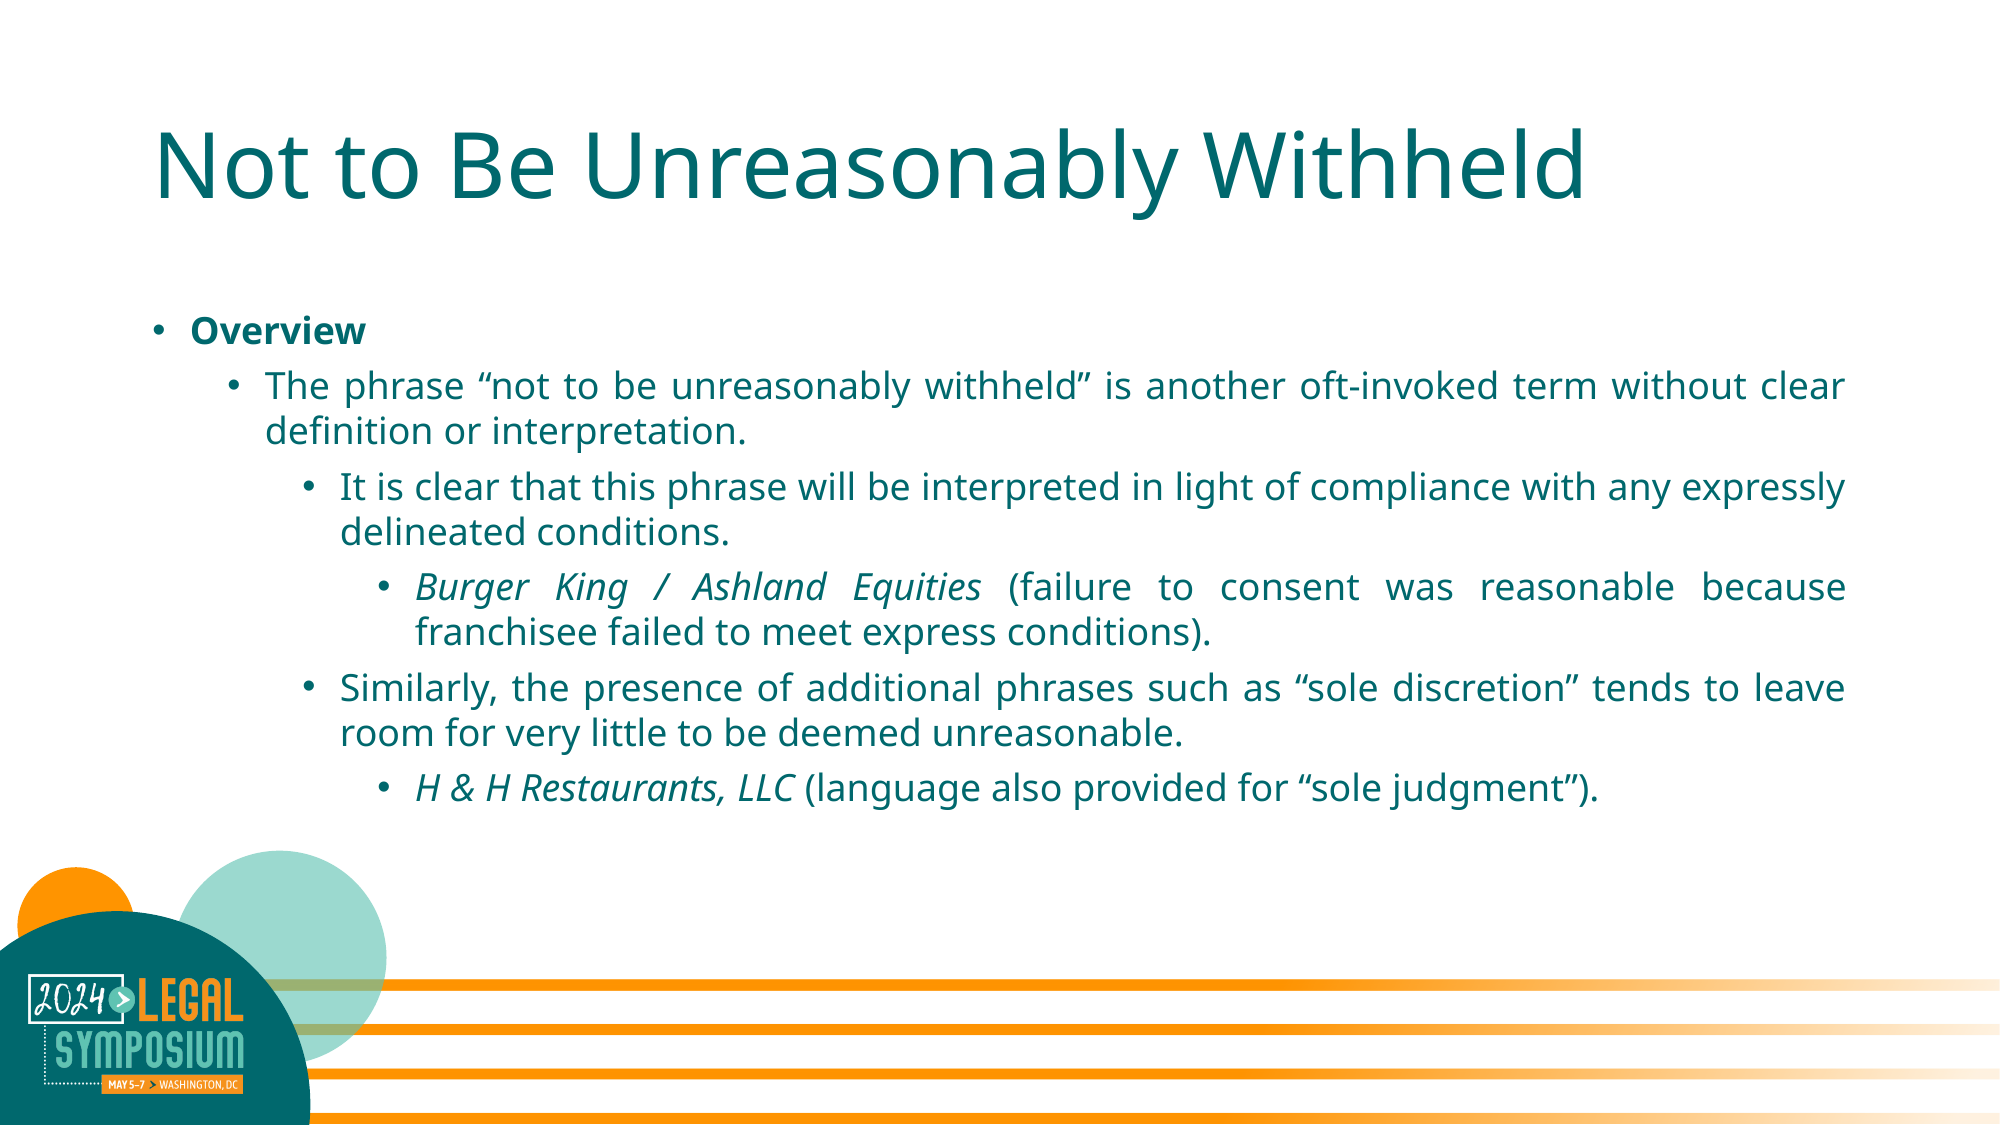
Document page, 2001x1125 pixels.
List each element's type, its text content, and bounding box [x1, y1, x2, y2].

title Not to Be Unreasonably Withheld [137, 59, 1863, 278]
list Overview The phrase “not to be unreasonably withheld” is another oft-invoked term without clear definition or interpretation. It is clear that this phrase will be interpreted in light of compliance with any expressly delineated conditions. Burger King / Ashland Equities (failure to consent was reasonable because franchisee failed to meet express conditions). Similarly, the presence of additional phrases such as “sole discretion” tends to leave room for very little to be deemed unreasonable. H & H Restaurants, LLC (language also provided for “sole judgment”). [137, 299, 1863, 851]
picture [28, 965, 247, 1094]
picture [306, 979, 2000, 1125]
